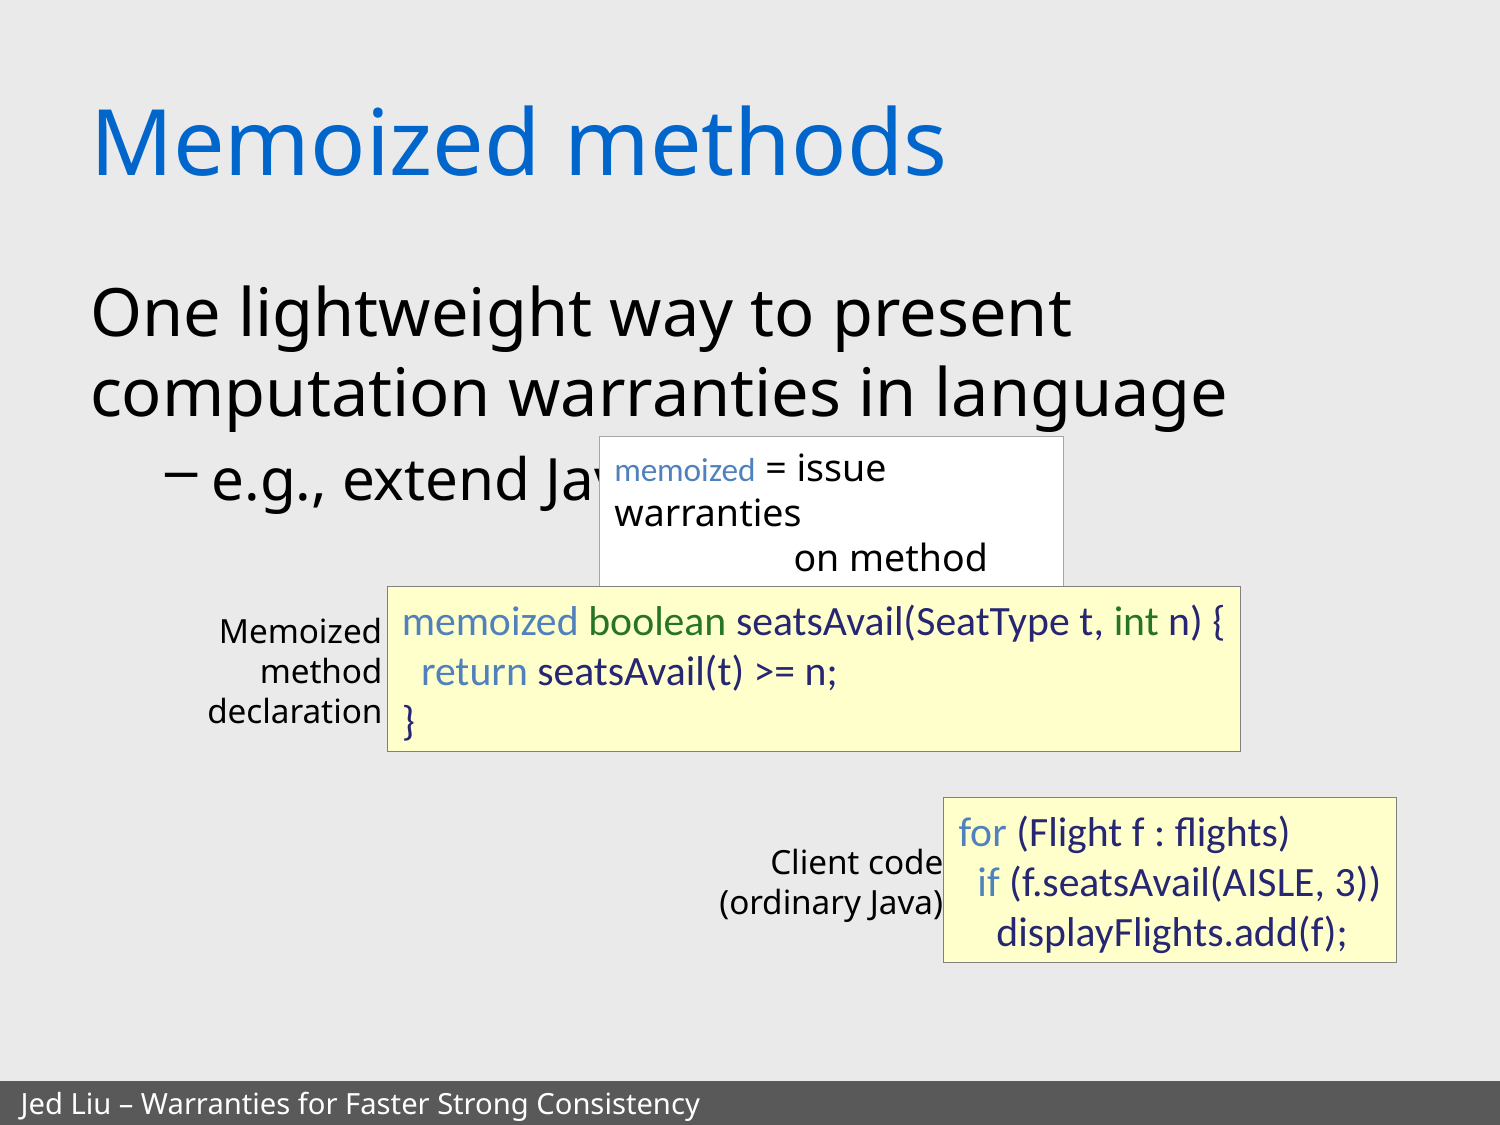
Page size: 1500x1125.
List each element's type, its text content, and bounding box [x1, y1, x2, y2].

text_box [206, 586, 1246, 754]
list One lightweight way to present computation warranties in language e.g., extend Java: [74, 262, 1426, 1036]
text_box memoized = issue warranties on method result [599, 436, 1064, 585]
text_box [721, 797, 1399, 965]
title Memoized methods [74, 44, 1426, 233]
footer Jed Liu – Warranties for Faster Strong Consistency [0, 1081, 1500, 1125]
